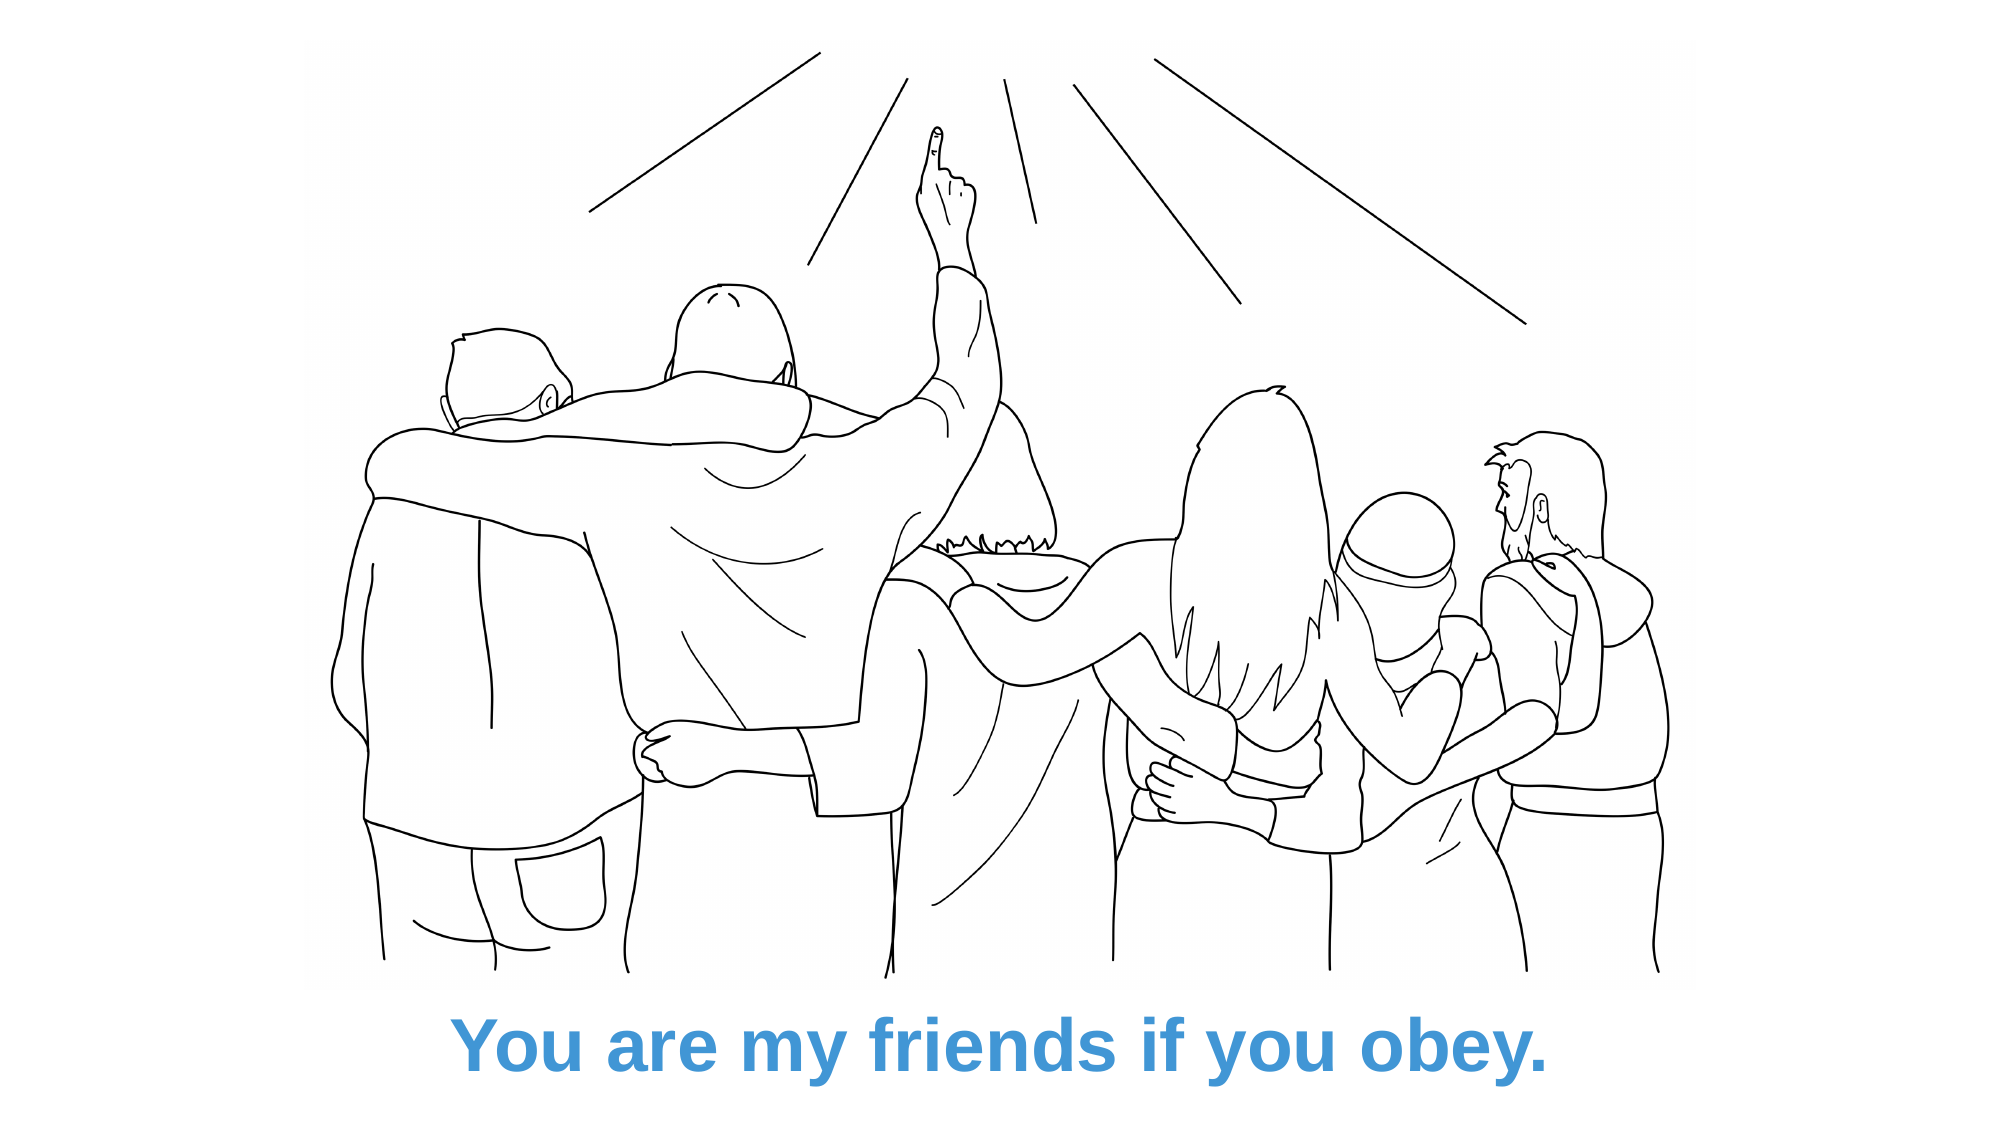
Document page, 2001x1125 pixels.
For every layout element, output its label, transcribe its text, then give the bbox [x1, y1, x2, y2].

text_box You are my friends if you obey. [317, 990, 1683, 1094]
picture [304, 40, 1696, 990]
